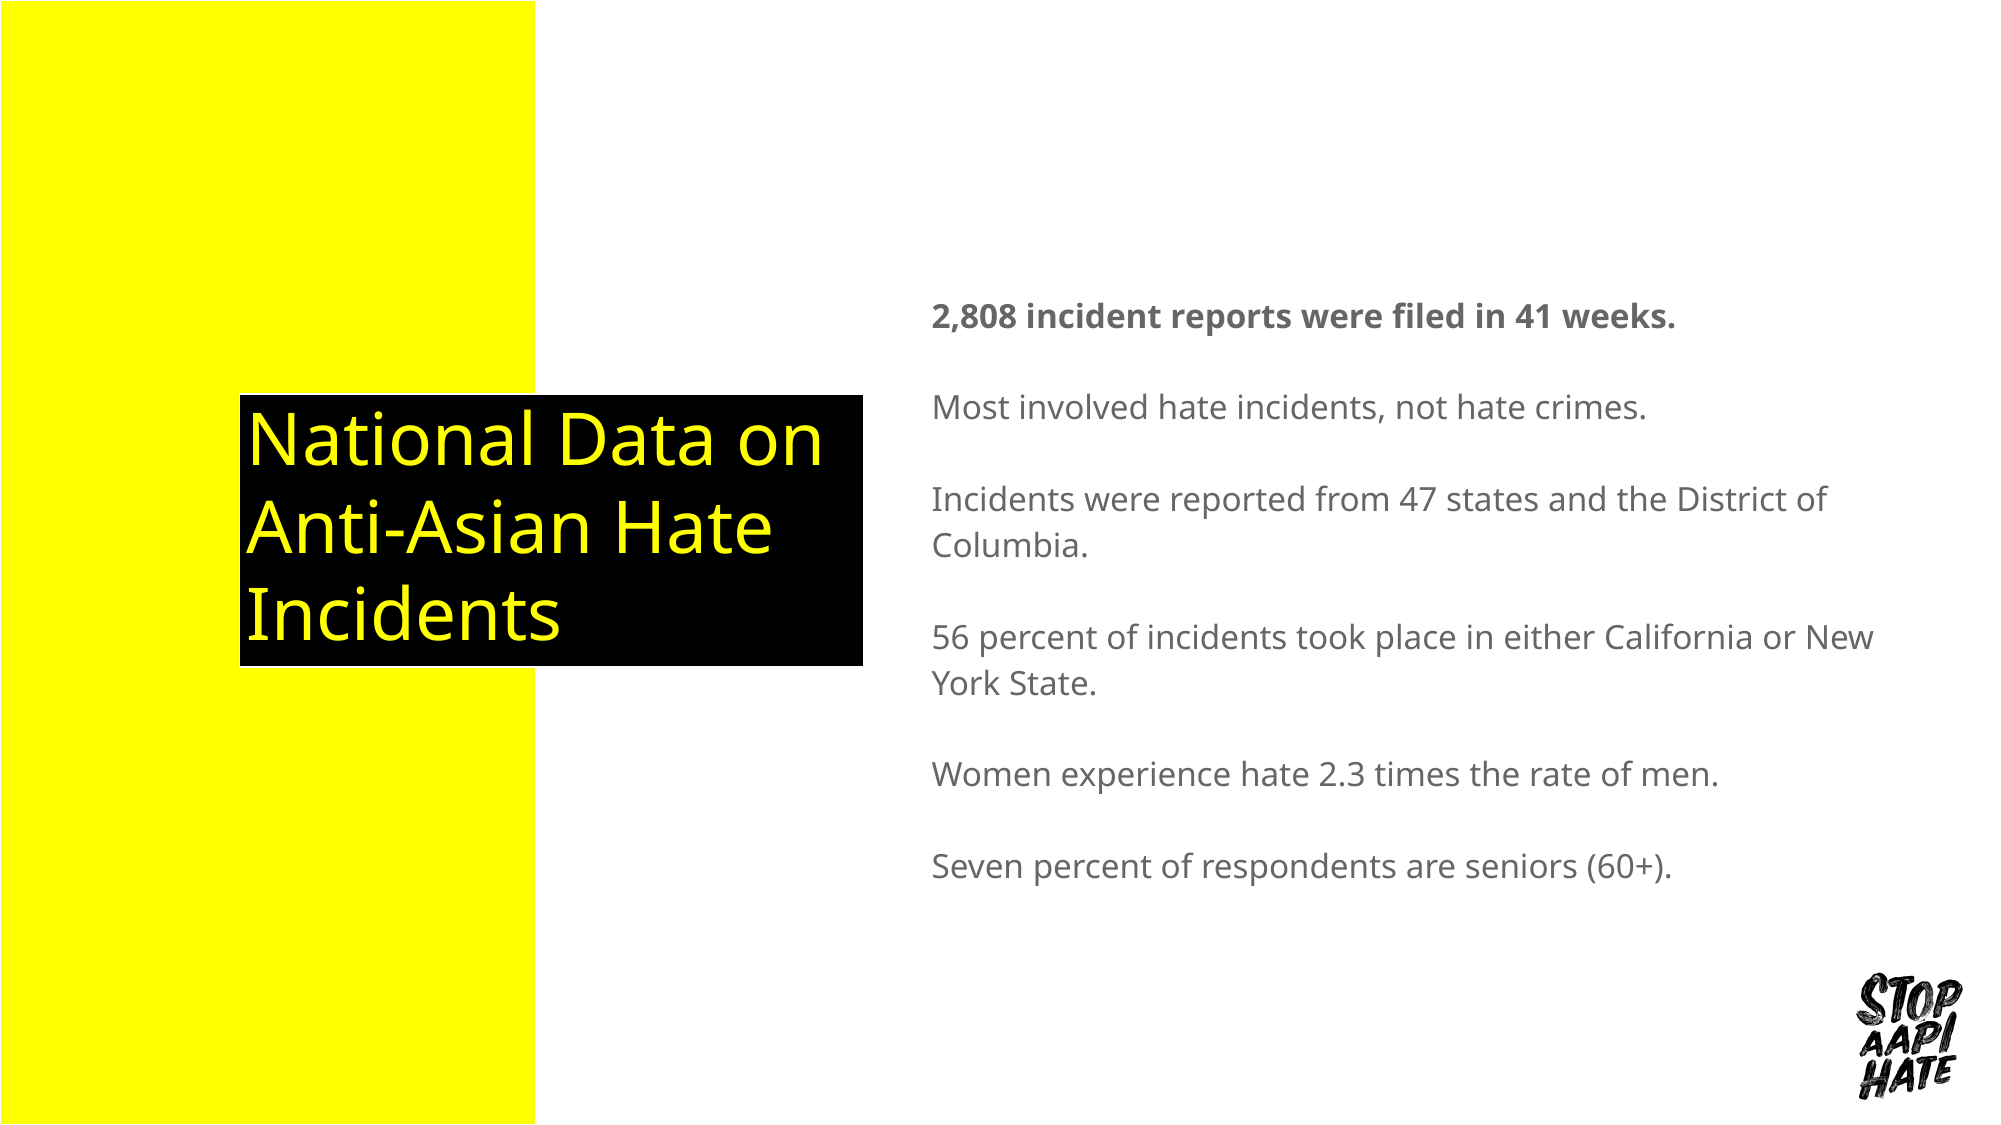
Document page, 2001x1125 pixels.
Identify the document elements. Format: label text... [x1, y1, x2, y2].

text_box [0, 0, 536, 1125]
text_box [239, 658, 864, 668]
text_box 2,808 incident reports were filed in 41 weeks. Most involved hate incidents, not hate crimes. Incidents were reported from 47 states and the District of Columbia. 56 percent of incidents took place in either California or New York State. Women experience hate 2.3 times the rate of men. Seven percent of respondents are seniors (60+). [911, 268, 1962, 845]
picture [1835, 954, 1981, 1121]
text_box National Data on Anti-Asian Hate Incidents [226, 372, 912, 658]
